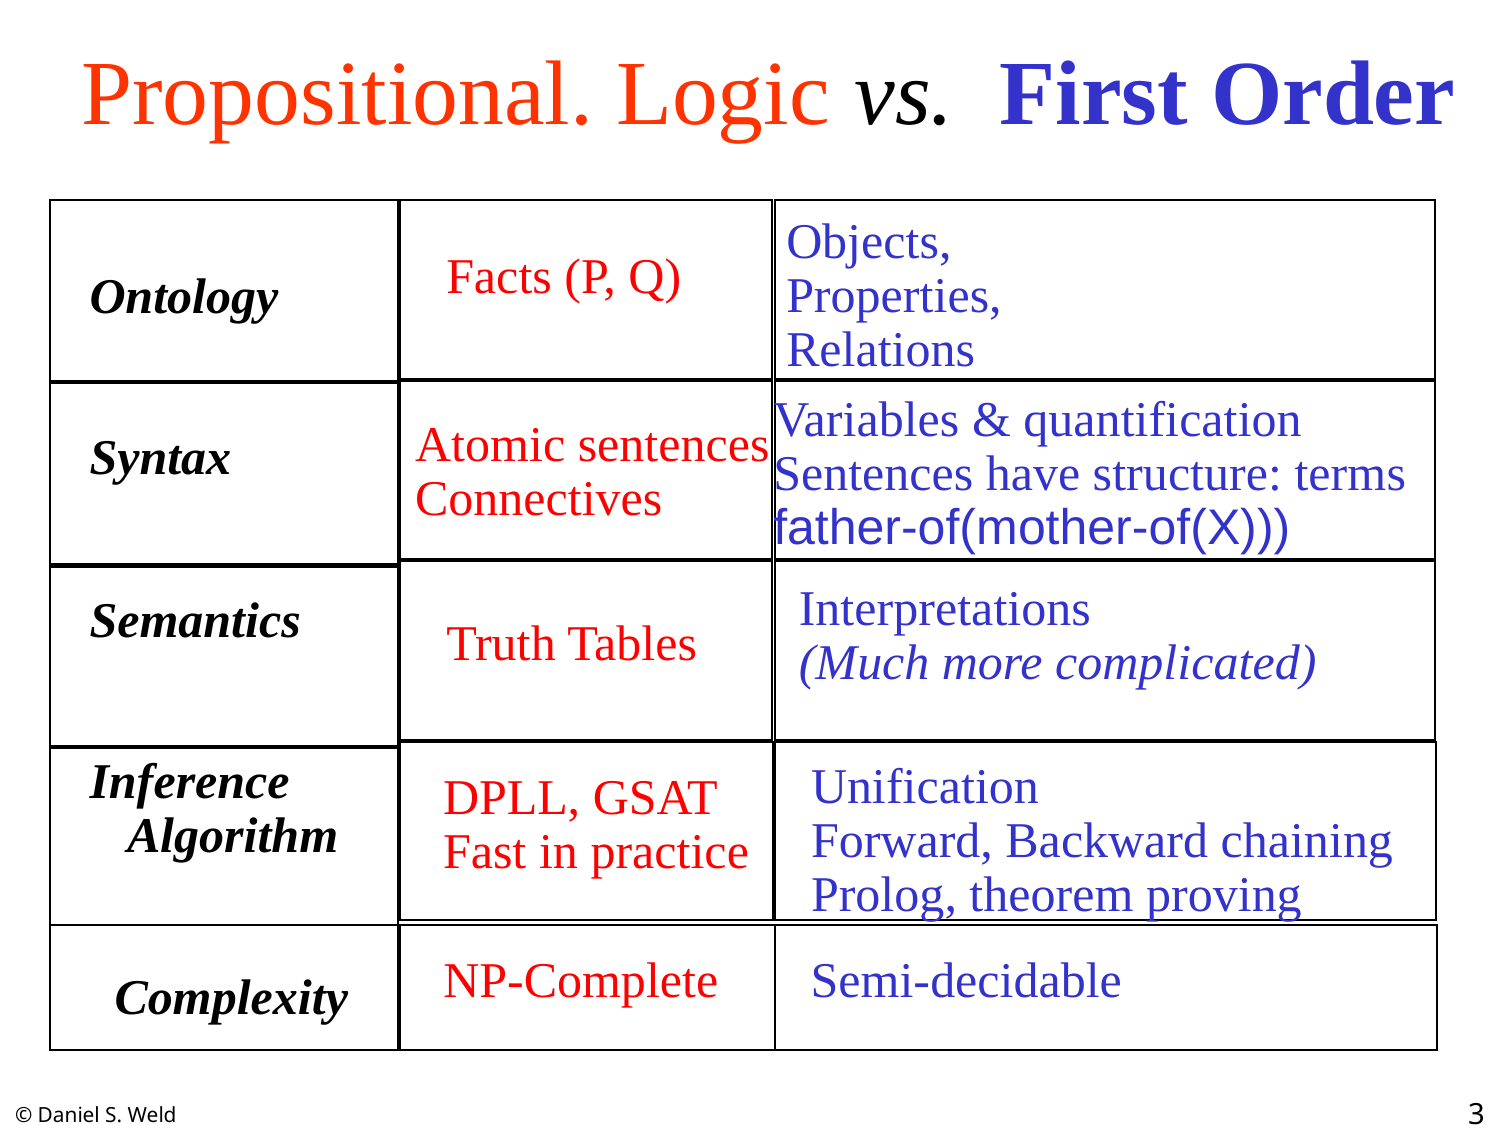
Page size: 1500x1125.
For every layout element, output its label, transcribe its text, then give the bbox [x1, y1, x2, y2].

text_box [428, 752, 1421, 930]
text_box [428, 574, 1332, 699]
title Propositional. Logic vs. First Order [37, 12, 1500, 163]
text_box [50, 934, 398, 1050]
slide_number 3 [1187, 1087, 1500, 1125]
text_box [774, 932, 1438, 1050]
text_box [49, 199, 1436, 926]
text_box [400, 385, 1421, 563]
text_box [428, 946, 1137, 1017]
text_box [399, 935, 774, 1050]
footer © Daniel S. Weld [0, 1093, 951, 1125]
